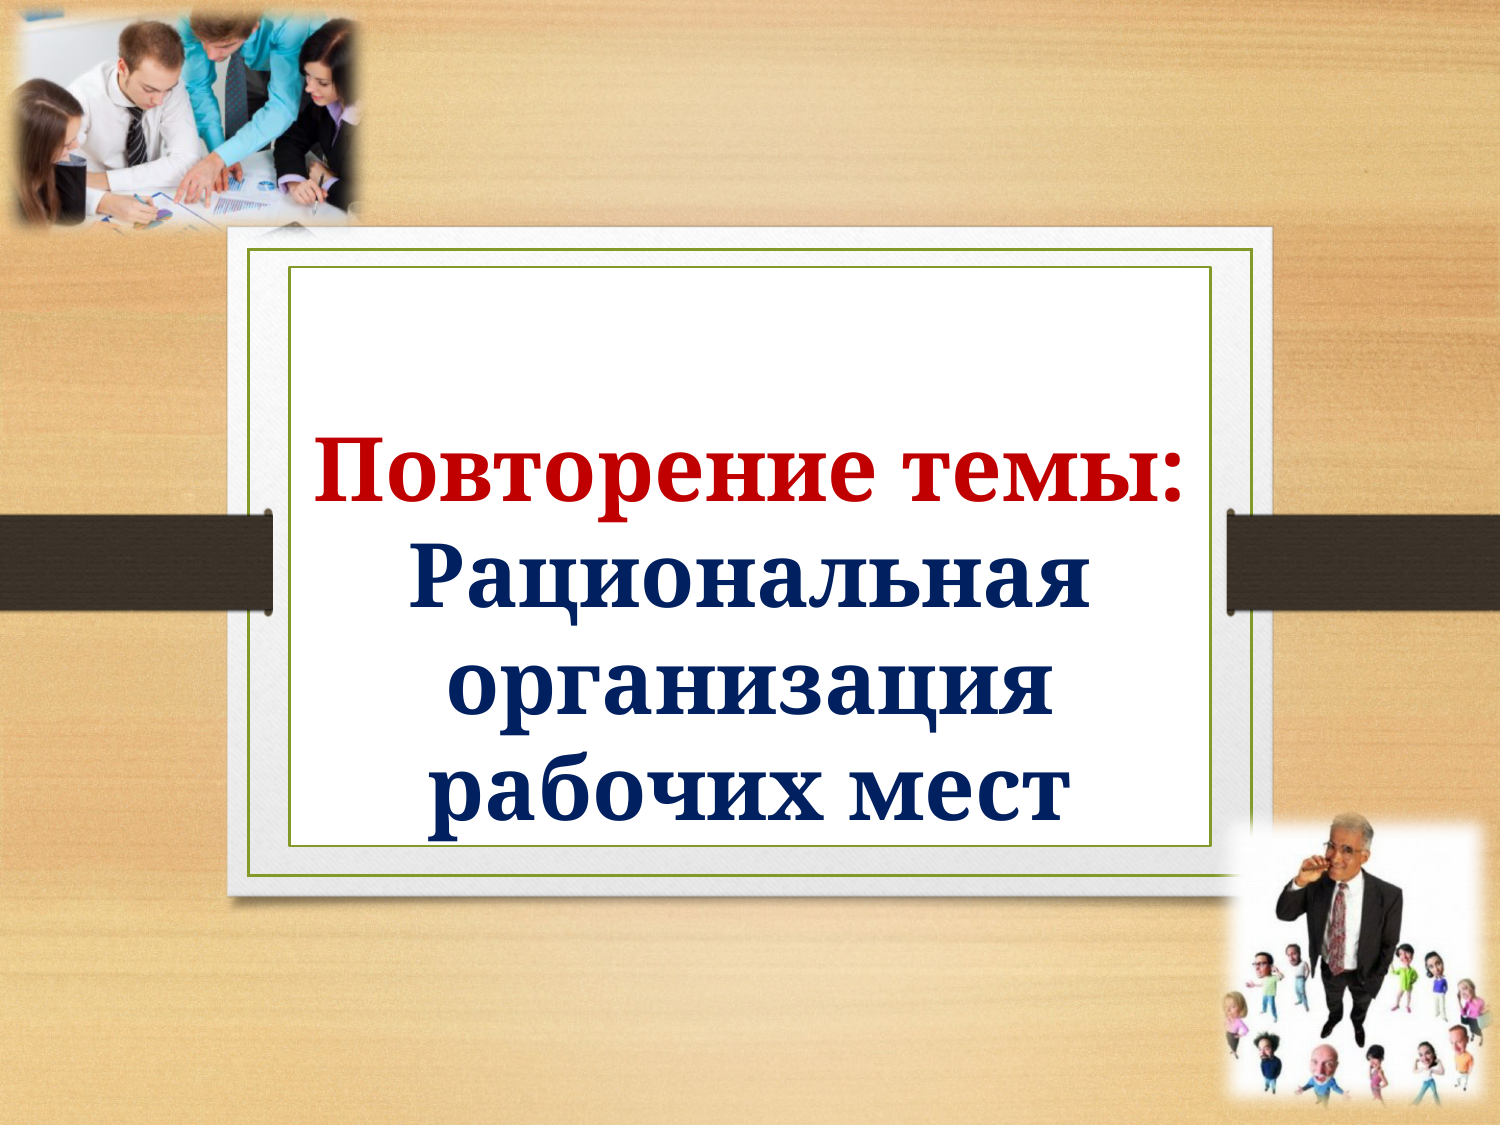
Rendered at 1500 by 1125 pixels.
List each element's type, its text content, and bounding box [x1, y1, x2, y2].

title Повторение темы: Рациональная организация рабочих мест [288, 266, 1212, 847]
picture [0, 0, 1500, 1125]
